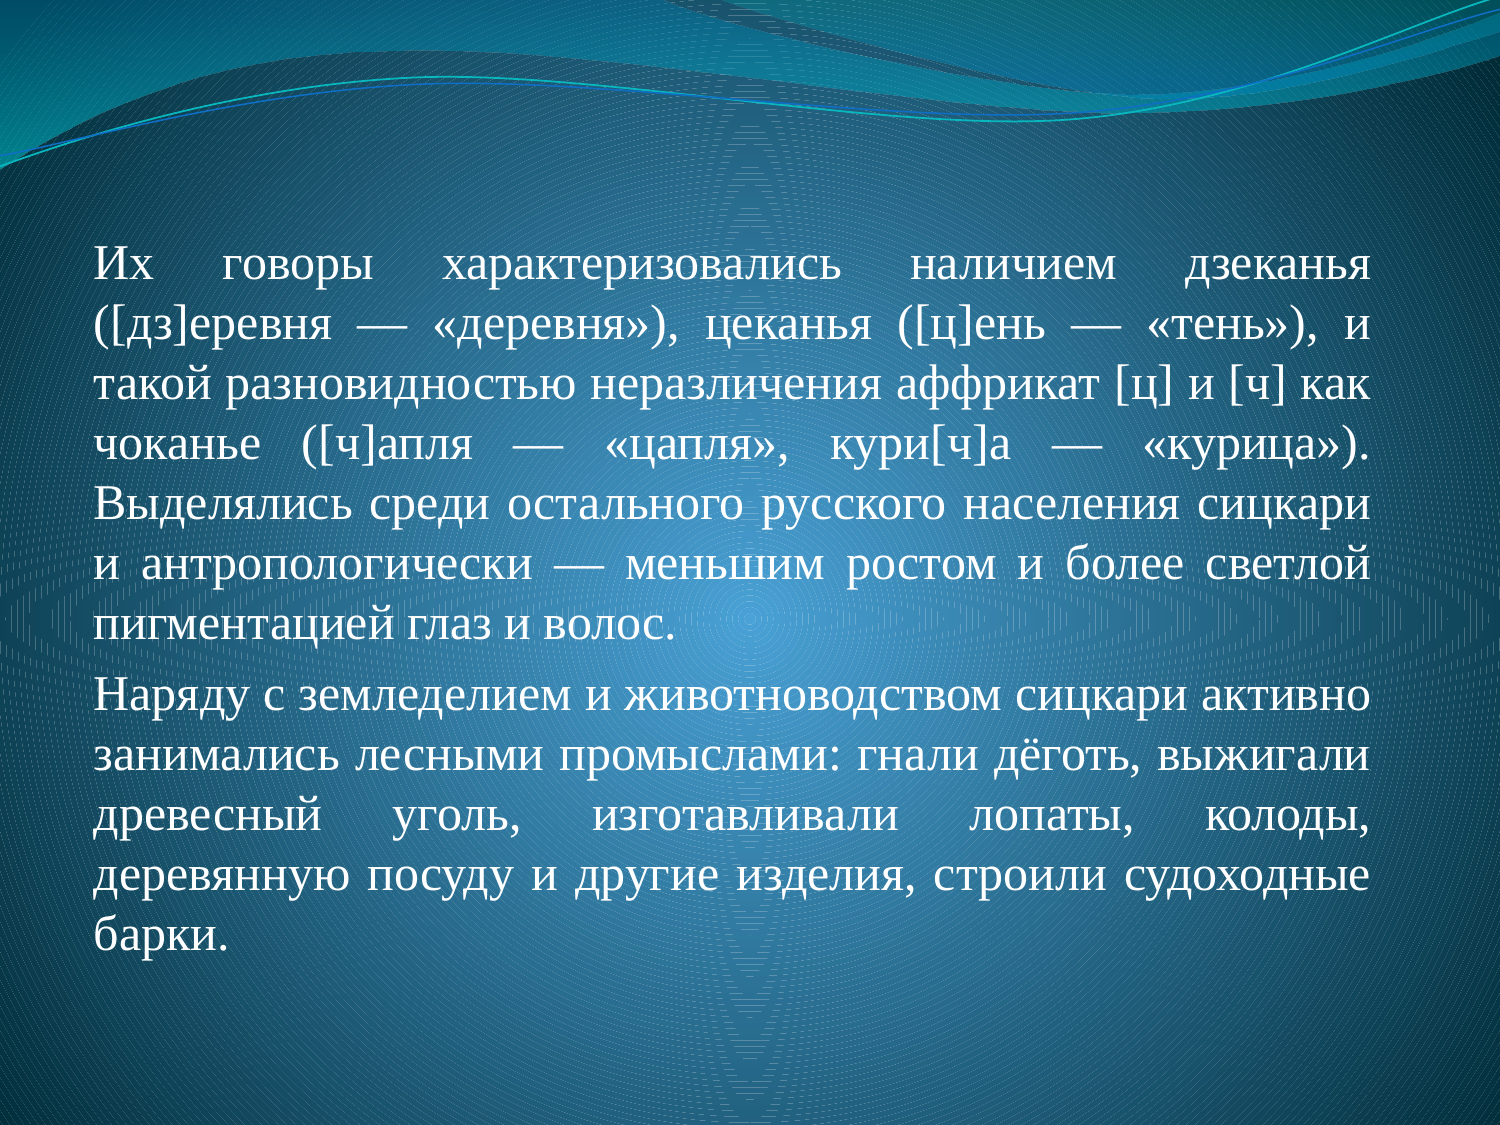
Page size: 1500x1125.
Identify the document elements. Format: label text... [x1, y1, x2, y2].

subtitle Их говоры характеризовались наличием дзеканья ([дз]еревня — «деревня»), цеканья ([ц]ень — «тень»), и такой разновидностью неразличения аффрикат [ц] и [ч] как чоканье ([ч]апля — «цапля», кури[ч]а — «курица»). Выделялись среди остального русского населения сицкари и антропологически — меньшим ростом и более светлой пигментацией глаз и волос. Наряду с земледелием и животноводством сицкари активно занимались лесными промыслами: гнали дёготь, выжигали древесный уголь, изготавливали лопаты, колоды, деревянную посуду и другие изделия, строили судоходные барки. [93, 222, 1383, 511]
